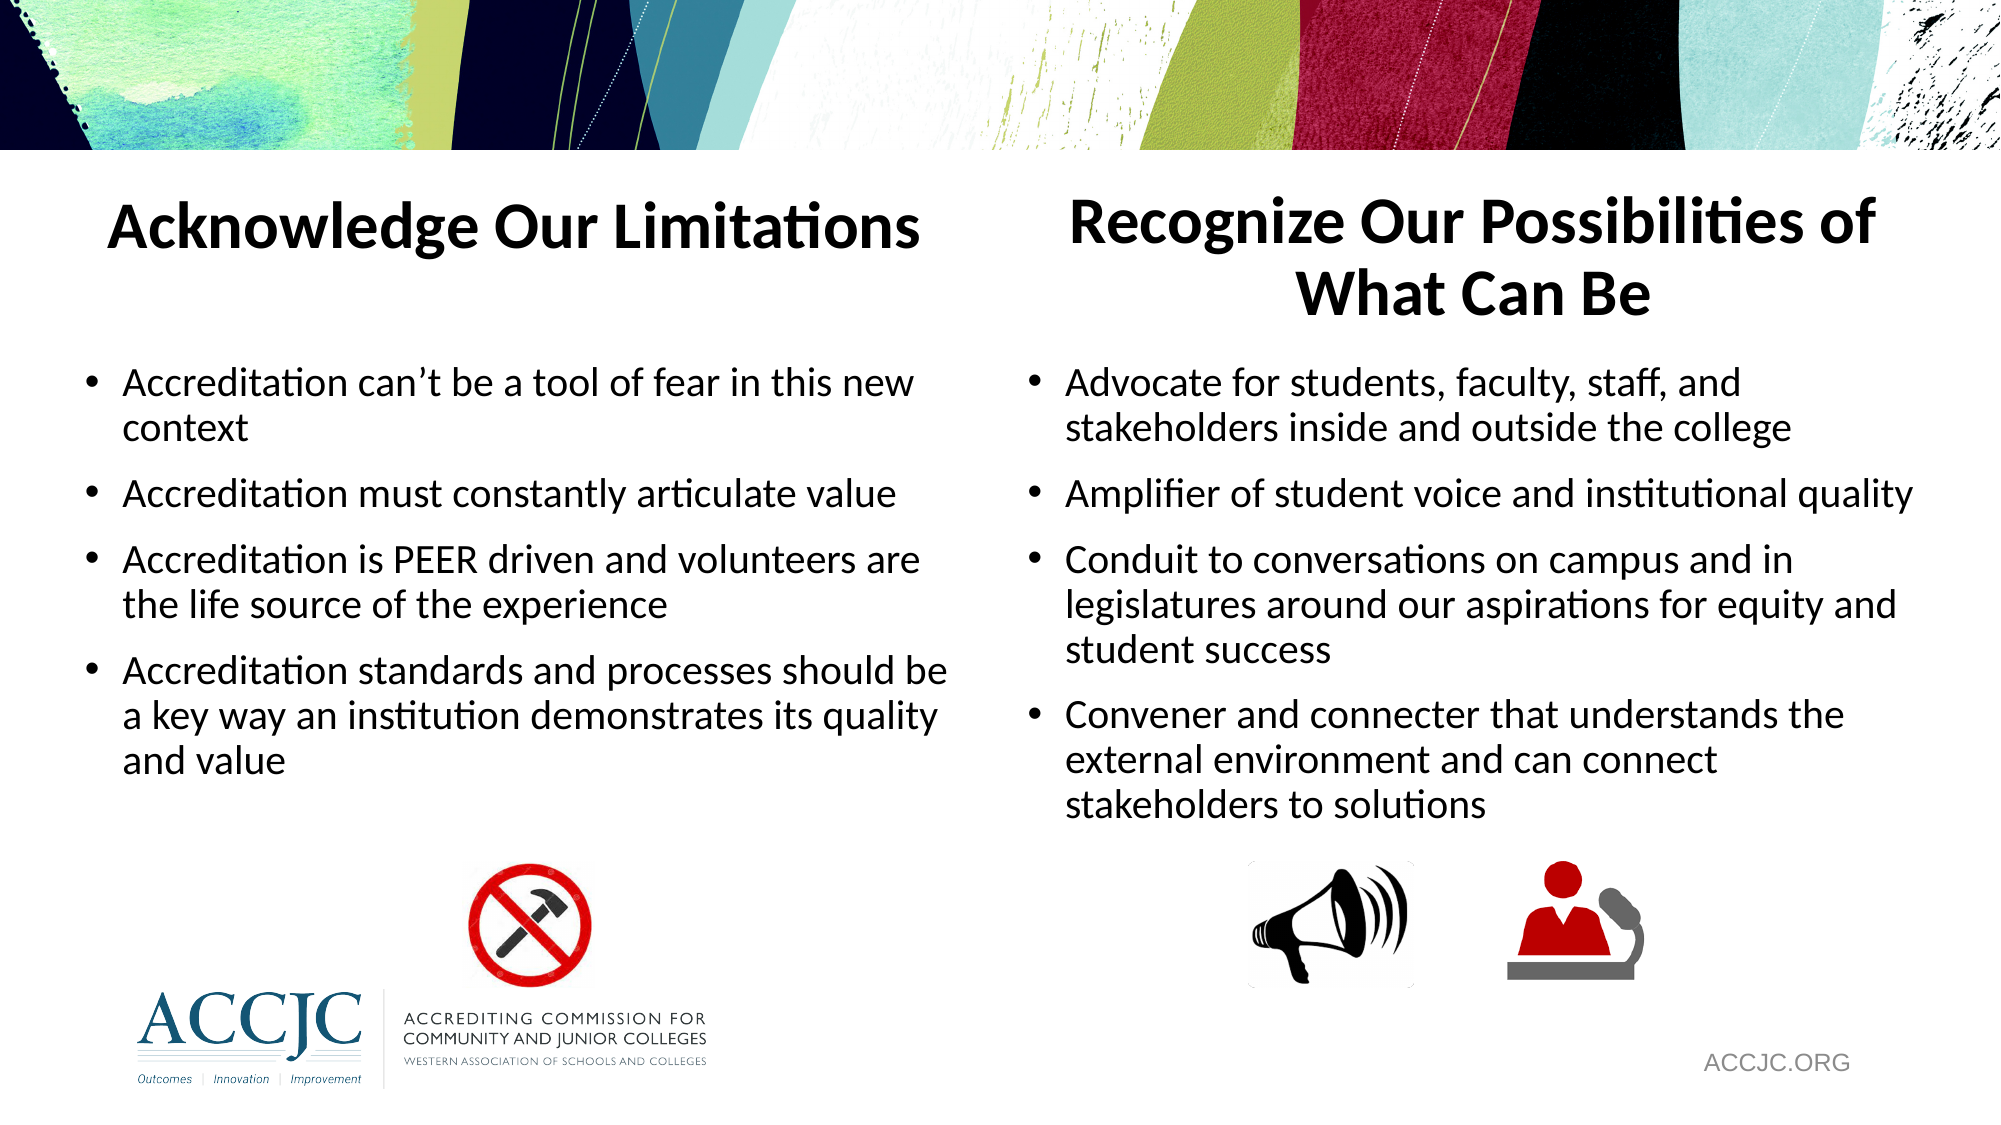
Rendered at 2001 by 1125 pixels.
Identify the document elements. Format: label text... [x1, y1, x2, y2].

picture [1248, 861, 1414, 988]
picture [0, 0, 2000, 150]
list Accreditation can’t be a tool of fear in this new context Accreditation must constantly articulate value Accreditation is PEER driven and volunteers are the life source of the experience Accreditation standards and processes should be a key way an institution demonstrates its quality and value [69, 353, 988, 988]
list Advocate for students, faculty, staff, and stakeholders inside and outside the college Amplifier of student voice and institutional quality Conduit to conversations on campus and in legislatures around our aspirations for equity and student success Convener and connecter that understands the external environment and can connect stakeholders to solutions [1012, 353, 1935, 988]
picture [462, 861, 595, 988]
title Acknowledge Our Limitations [69, 183, 960, 333]
picture [137, 989, 706, 1089]
picture [1469, 821, 1675, 1027]
text_box Recognize Our Possibilities of What Can Be [1012, 182, 1935, 333]
